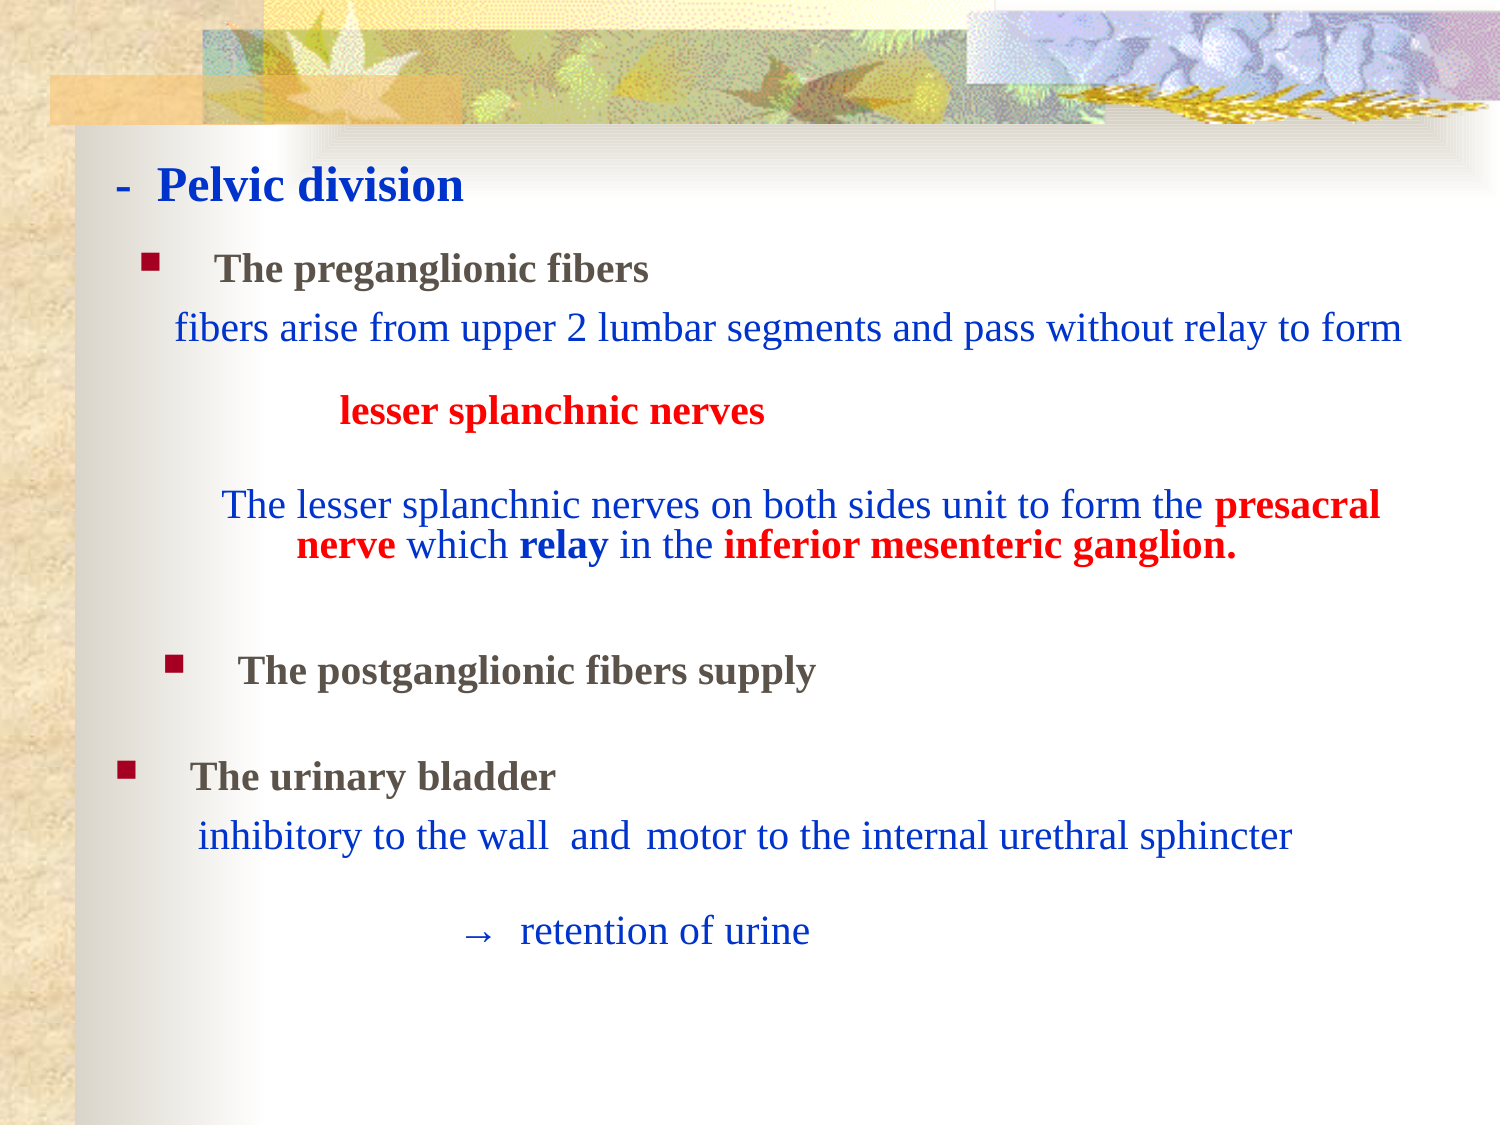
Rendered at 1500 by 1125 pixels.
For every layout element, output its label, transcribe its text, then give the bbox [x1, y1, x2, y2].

text_box The postganglionic fibers supply [147, 645, 987, 717]
text_box → retention of urine [442, 904, 904, 976]
picture [0, 0, 1500, 1125]
text_box lesser splanchnic nerves [324, 385, 1306, 457]
text_box inhibitory to the wall and [183, 810, 727, 917]
text_box The lesser splanchnic nerves on both sides unit to form the presacral nerve which relay in the inferior mesenteric ganglion. [206, 479, 1465, 622]
title - Pelvic division [100, 136, 668, 219]
list The preganglionic fibers [123, 243, 727, 315]
text_box fibers arise from upper 2 lumbar segments and pass without relay to form [159, 302, 1424, 374]
text_box motor to the internal urethral sphincter [631, 810, 1424, 882]
text_box The urinary bladder [100, 751, 585, 823]
